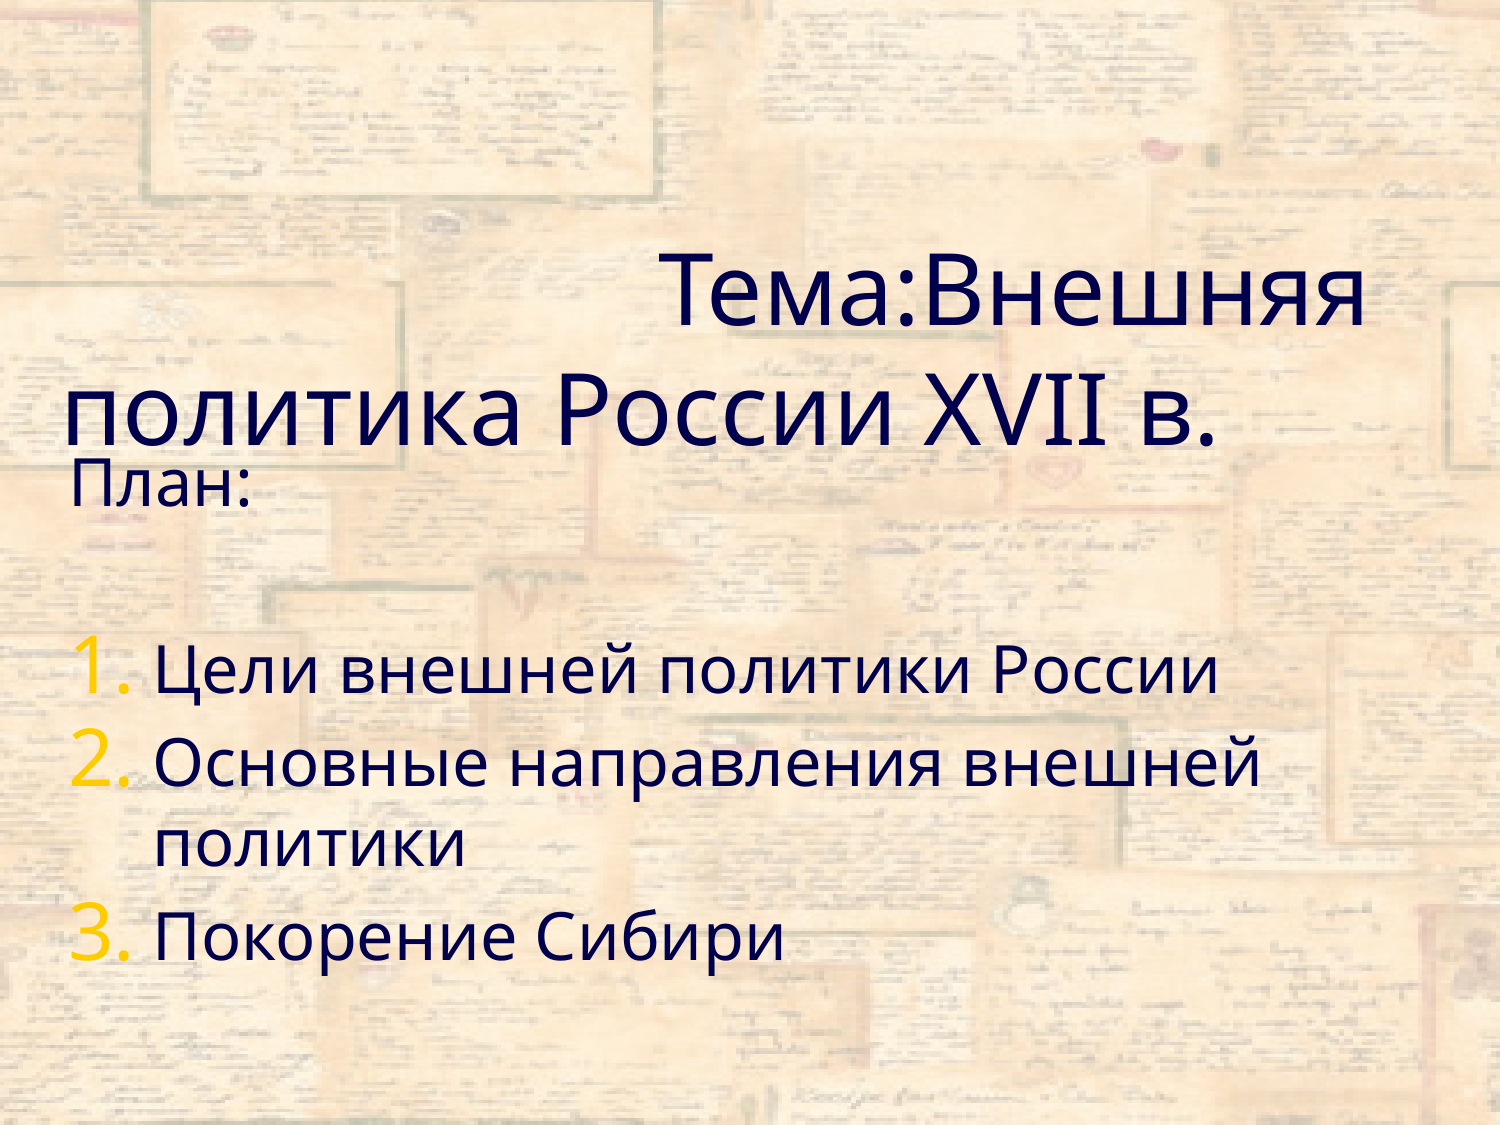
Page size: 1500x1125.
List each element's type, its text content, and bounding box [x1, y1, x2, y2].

title Тема:Внешняя политика России XVII в. [45, 112, 1471, 340]
list План: Цели внешней политики России Основные направления внешней политики Покорение Сибири [53, 432, 1404, 1108]
